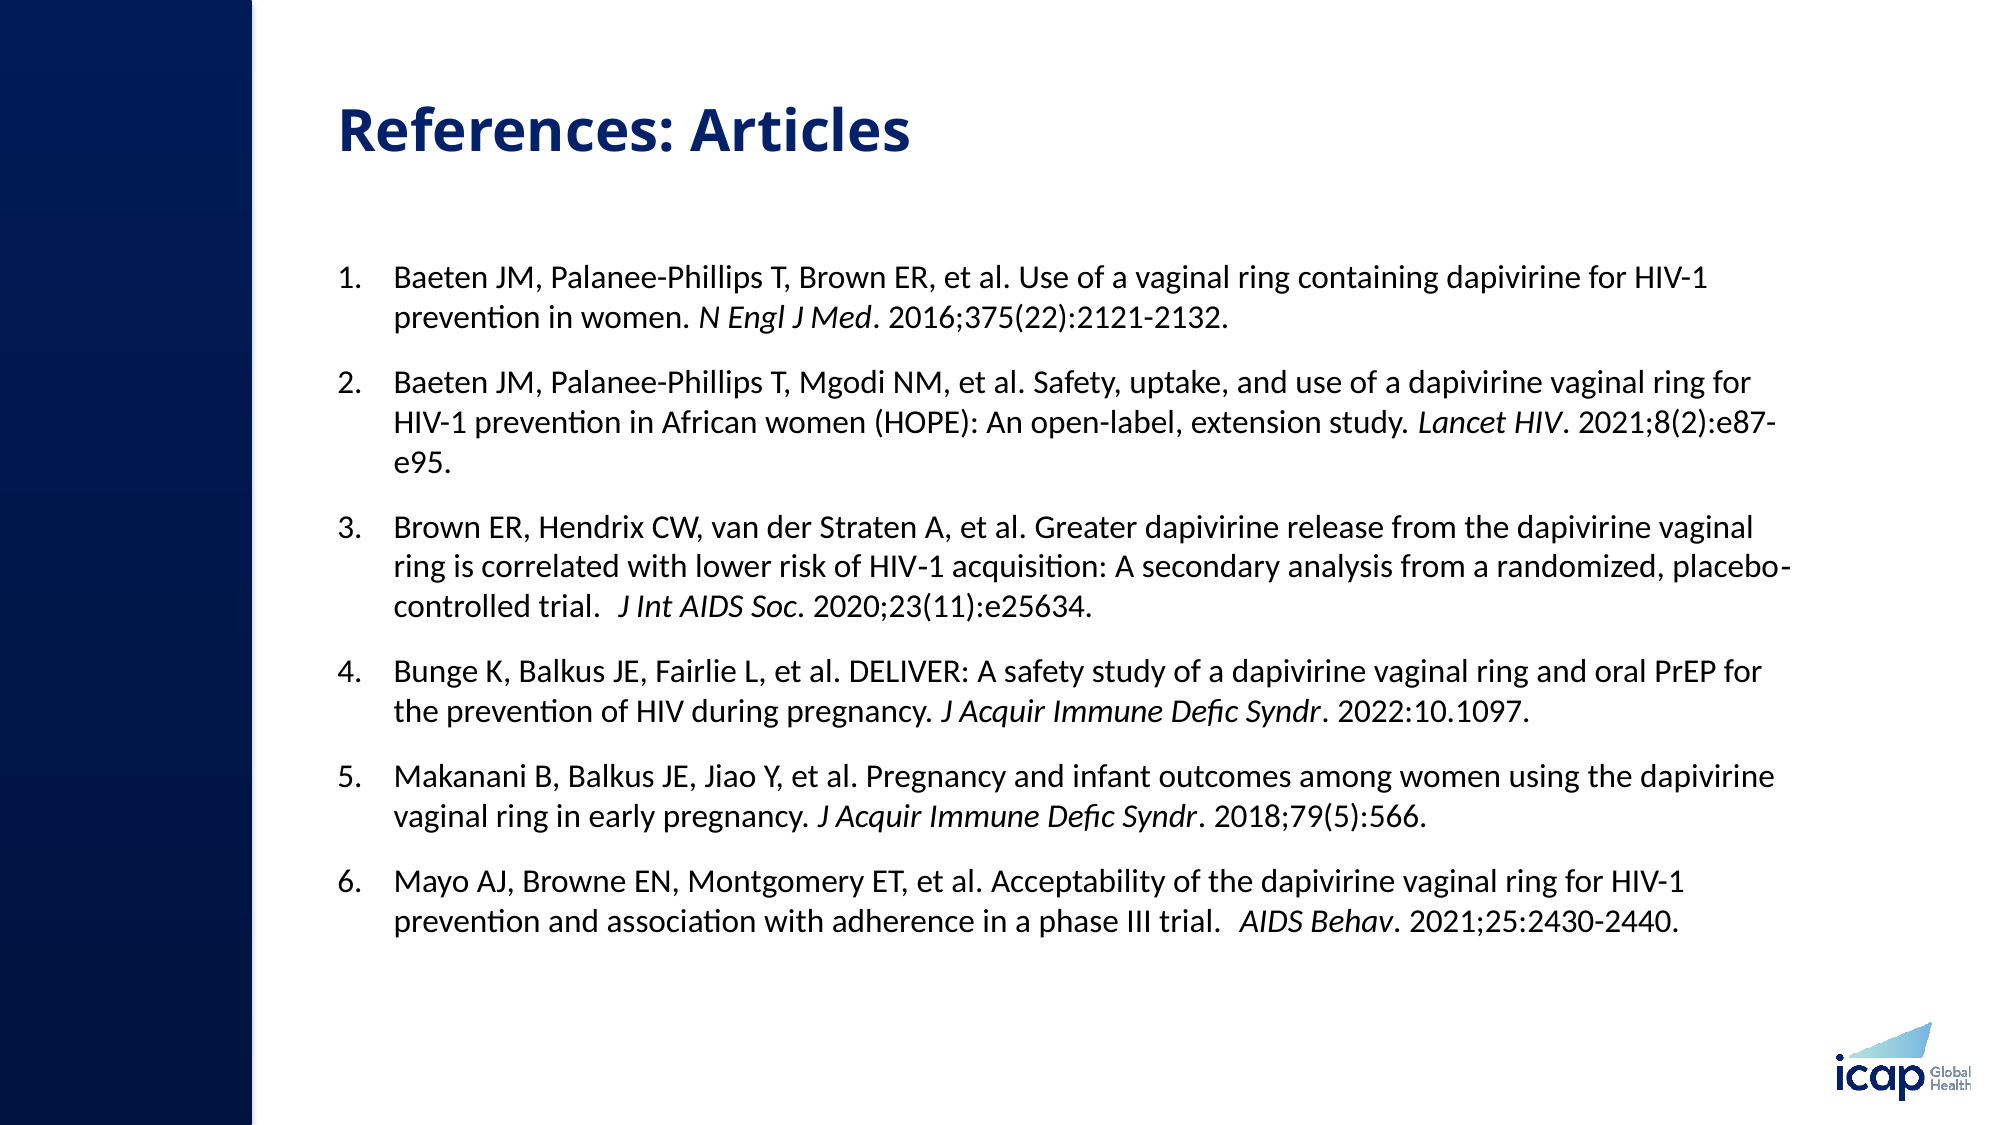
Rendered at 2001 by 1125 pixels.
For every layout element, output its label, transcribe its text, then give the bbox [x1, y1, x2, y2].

list Baeten JM, Palanee-Phillips T, Brown ER, et al. Use of a vaginal ring containing dapivirine for HIV-1 prevention in women. N Engl J Med. 2016;375(22):2121-2132. Baeten JM, Palanee-Phillips T, Mgodi NM, et al. Safety, uptake, and use of a dapivirine vaginal ring for HIV-1 prevention in African women (HOPE): An open-label, extension study. Lancet HIV. 2021;8(2):e87-e95. Brown ER, Hendrix CW, van der Straten A, et al. Greater dapivirine release from the dapivirine vaginal ring is correlated with lower risk of HIV‐1 acquisition: A secondary analysis from a randomized, placebo‐controlled trial. J Int AIDS Soc. 2020;23(11):e25634. Bunge K, Balkus JE, Fairlie L, et al. DELIVER: A safety study of a dapivirine vaginal ring and oral PrEP for the prevention of HIV during pregnancy. J Acquir Immune Defic Syndr. 2022:10.1097. Makanani B, Balkus JE, Jiao Y, et al. Pregnancy and infant outcomes among women using the dapivirine vaginal ring in early pregnancy. J Acquir Immune Defic Syndr. 2018;79(5):566. Mayo AJ, Browne EN, Montgomery ET, et al. Acceptability of the dapivirine vaginal ring for HIV-1 prevention and association with adherence in a phase III trial. AIDS Behav. 2021;25:2430-2440. [322, 247, 1823, 1026]
title References: Articles [322, 85, 1823, 223]
picture [1836, 1022, 1971, 1101]
